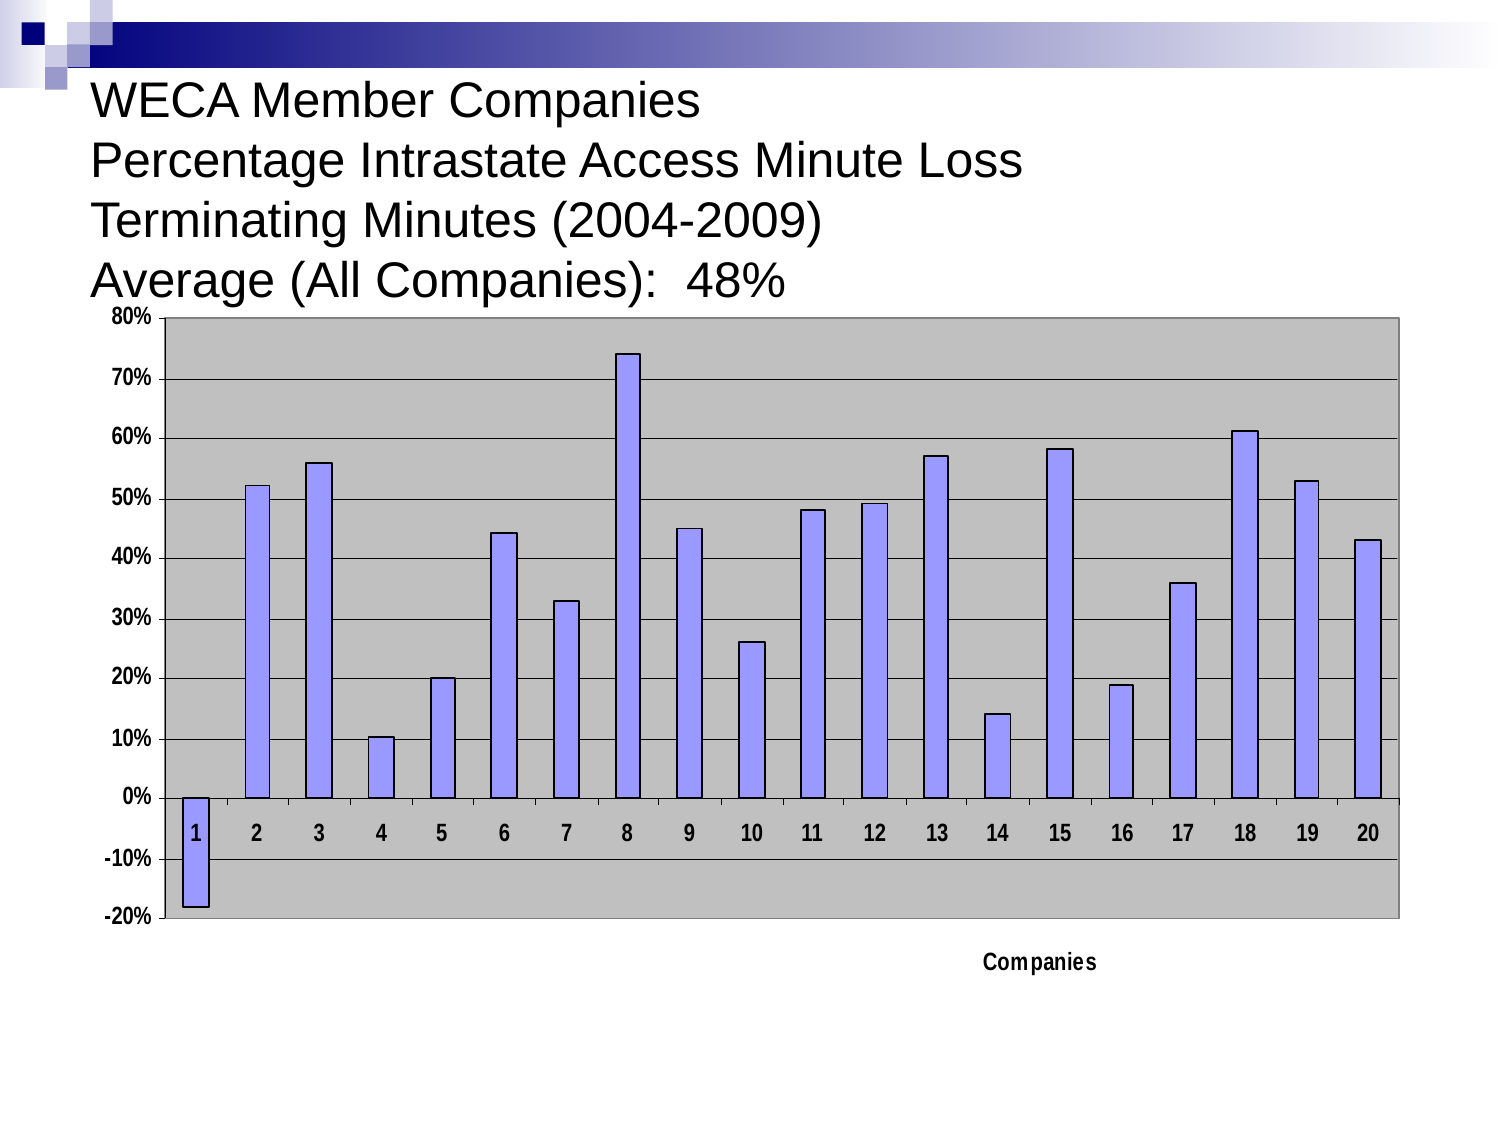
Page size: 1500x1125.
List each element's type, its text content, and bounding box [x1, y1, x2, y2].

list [74, 124, 1426, 1026]
title WECA Member Companies Percentage Intrastate Access Minute Loss Terminating Minutes (2004-2009) Average (All Companies): 48% [74, 74, 1426, 124]
